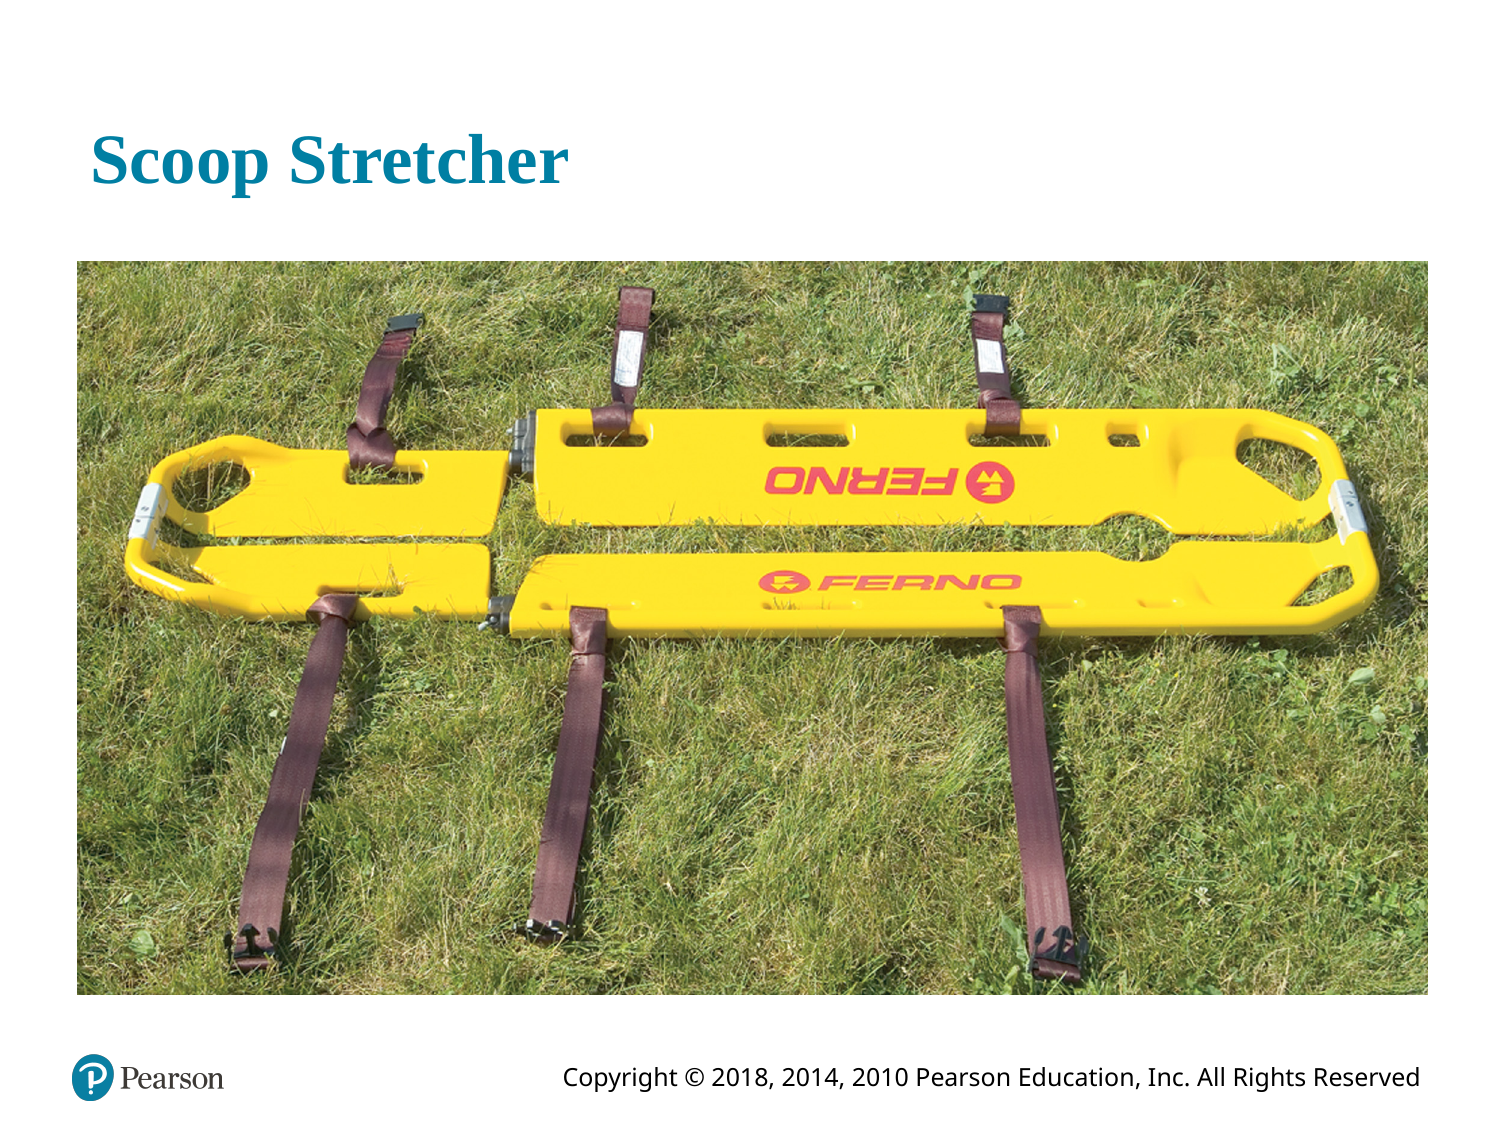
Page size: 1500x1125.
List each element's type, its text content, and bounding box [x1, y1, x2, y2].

title Scoop Stretcher [75, 37, 1425, 213]
picture [80, 1063, 106, 1088]
picture [72, 1054, 88, 1070]
picture [77, 260, 1428, 995]
picture [98, 1054, 224, 1101]
picture [72, 1087, 83, 1101]
